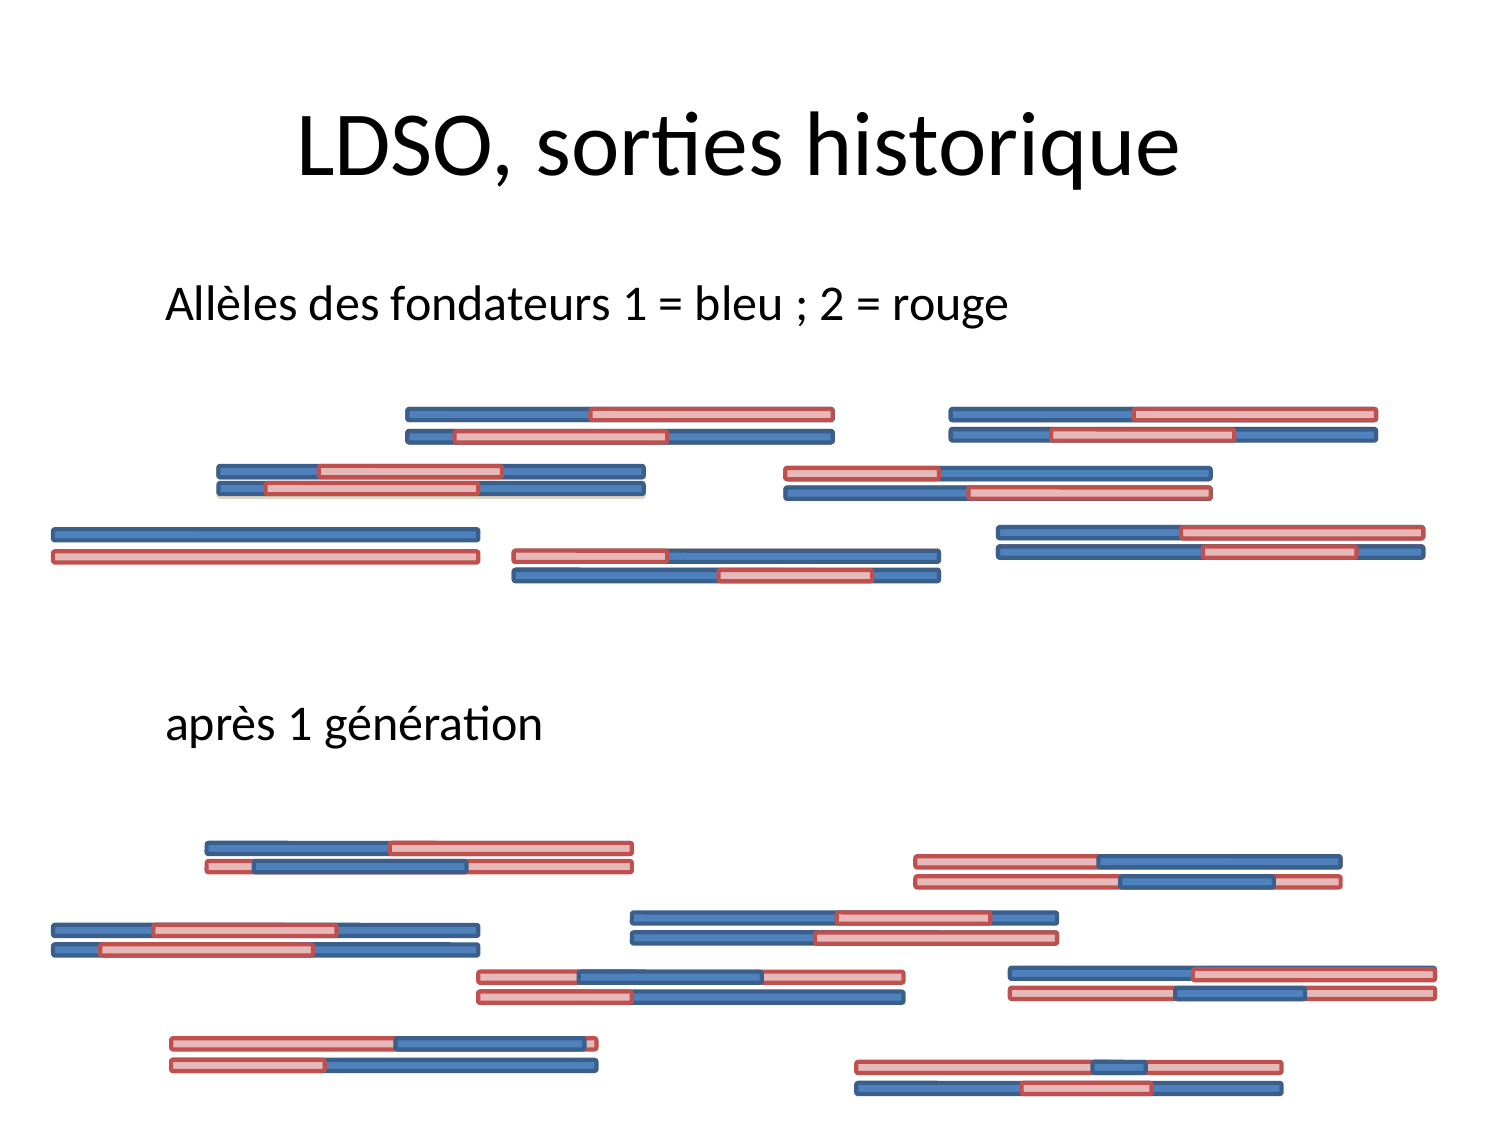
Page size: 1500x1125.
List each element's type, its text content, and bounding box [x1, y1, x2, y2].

text_box [251, 858, 469, 875]
text_box [585, 1036, 599, 1052]
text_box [785, 467, 1211, 480]
text_box [1007, 965, 1438, 981]
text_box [218, 486, 644, 495]
text_box [465, 858, 634, 875]
text_box [324, 1057, 599, 1074]
text_box [913, 874, 1120, 890]
text_box [1151, 1080, 1284, 1097]
list Allèles des fondateurs 1 = bleu ; 2 = rouge après 1 génération [75, 262, 1425, 1005]
text_box [1007, 985, 1176, 1002]
text_box [854, 1080, 1022, 1097]
text_box [854, 1059, 1093, 1076]
text_box [629, 910, 836, 926]
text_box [218, 465, 644, 478]
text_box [950, 408, 1377, 421]
text_box [1090, 1059, 1148, 1076]
text_box [1190, 966, 1438, 983]
text_box [632, 989, 906, 1005]
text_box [513, 569, 940, 582]
text_box [913, 854, 1098, 870]
text_box [336, 922, 481, 939]
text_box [513, 550, 940, 563]
text_box [50, 942, 100, 958]
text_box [407, 408, 833, 421]
text_box [50, 527, 481, 543]
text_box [407, 431, 833, 443]
text_box [834, 910, 993, 926]
text_box [50, 549, 481, 565]
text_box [785, 487, 1211, 499]
text_box [762, 969, 906, 985]
text_box [1019, 1080, 1154, 1097]
text_box [1304, 985, 1438, 1002]
text_box [50, 922, 154, 939]
text_box [169, 1036, 395, 1052]
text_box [950, 429, 1377, 441]
text_box [313, 942, 481, 958]
text_box [393, 1036, 587, 1052]
text_box [1173, 985, 1308, 1002]
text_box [997, 546, 1424, 558]
text_box [1118, 874, 1276, 890]
text_box [98, 942, 315, 958]
text_box [1274, 874, 1343, 890]
text_box [629, 930, 814, 946]
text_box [997, 526, 1424, 539]
text_box [151, 922, 339, 939]
text_box [387, 840, 634, 857]
text_box [168, 1057, 327, 1074]
title LDSO, sorties historique [75, 45, 1425, 233]
text_box [991, 910, 1060, 926]
text_box [476, 989, 634, 1005]
text_box [1096, 854, 1343, 870]
text_box [476, 969, 578, 985]
text_box [204, 858, 255, 875]
text_box [812, 930, 1060, 946]
text_box [576, 969, 764, 985]
text_box [204, 840, 390, 857]
text_box [1145, 1059, 1284, 1076]
